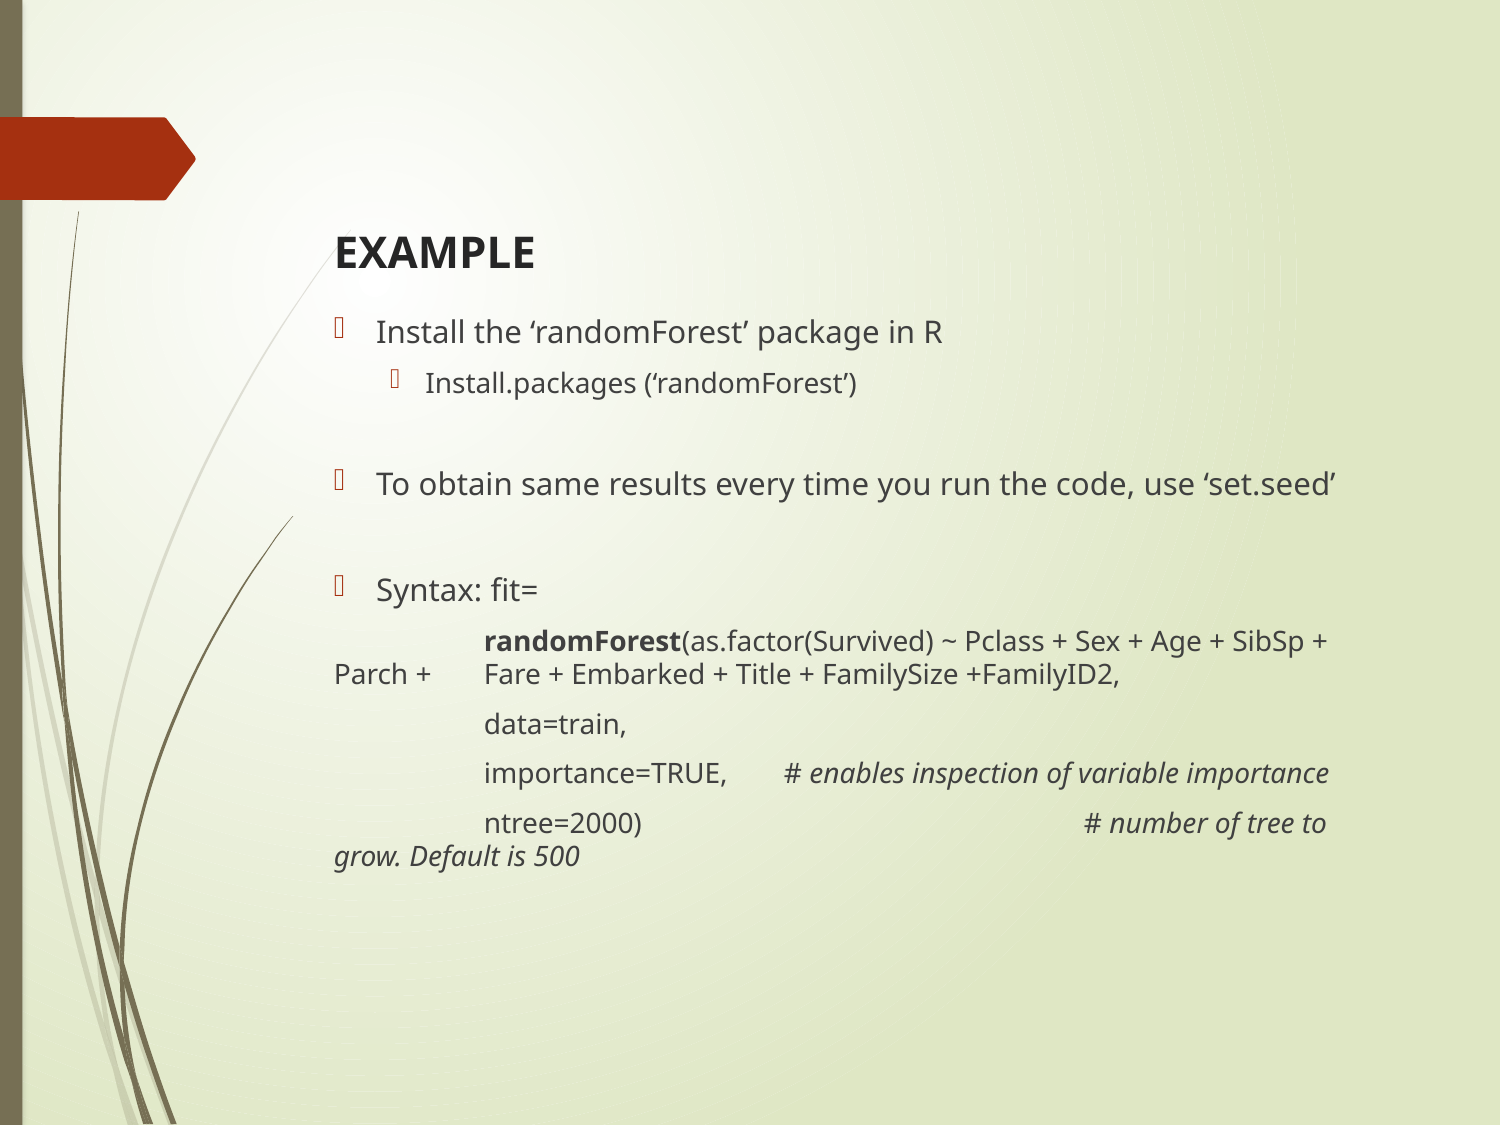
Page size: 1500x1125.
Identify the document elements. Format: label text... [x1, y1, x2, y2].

title EXAMPLE [319, 217, 1416, 293]
list Install the ‘randomForest’ package in R Install.packages (‘randomForest’) To obtain same results every time you run the code, use ‘set.seed’ Syntax: fit= randomForest(as.factor(Survived) ~ Pclass + Sex + Age + SibSp + Parch + Fare + Embarked + Title + FamilySize +FamilyID2, data=train, importance=TRUE, # enables inspection of variable importance ntree=2000) # number of tree to grow. Default is 500 [319, 304, 1416, 867]
